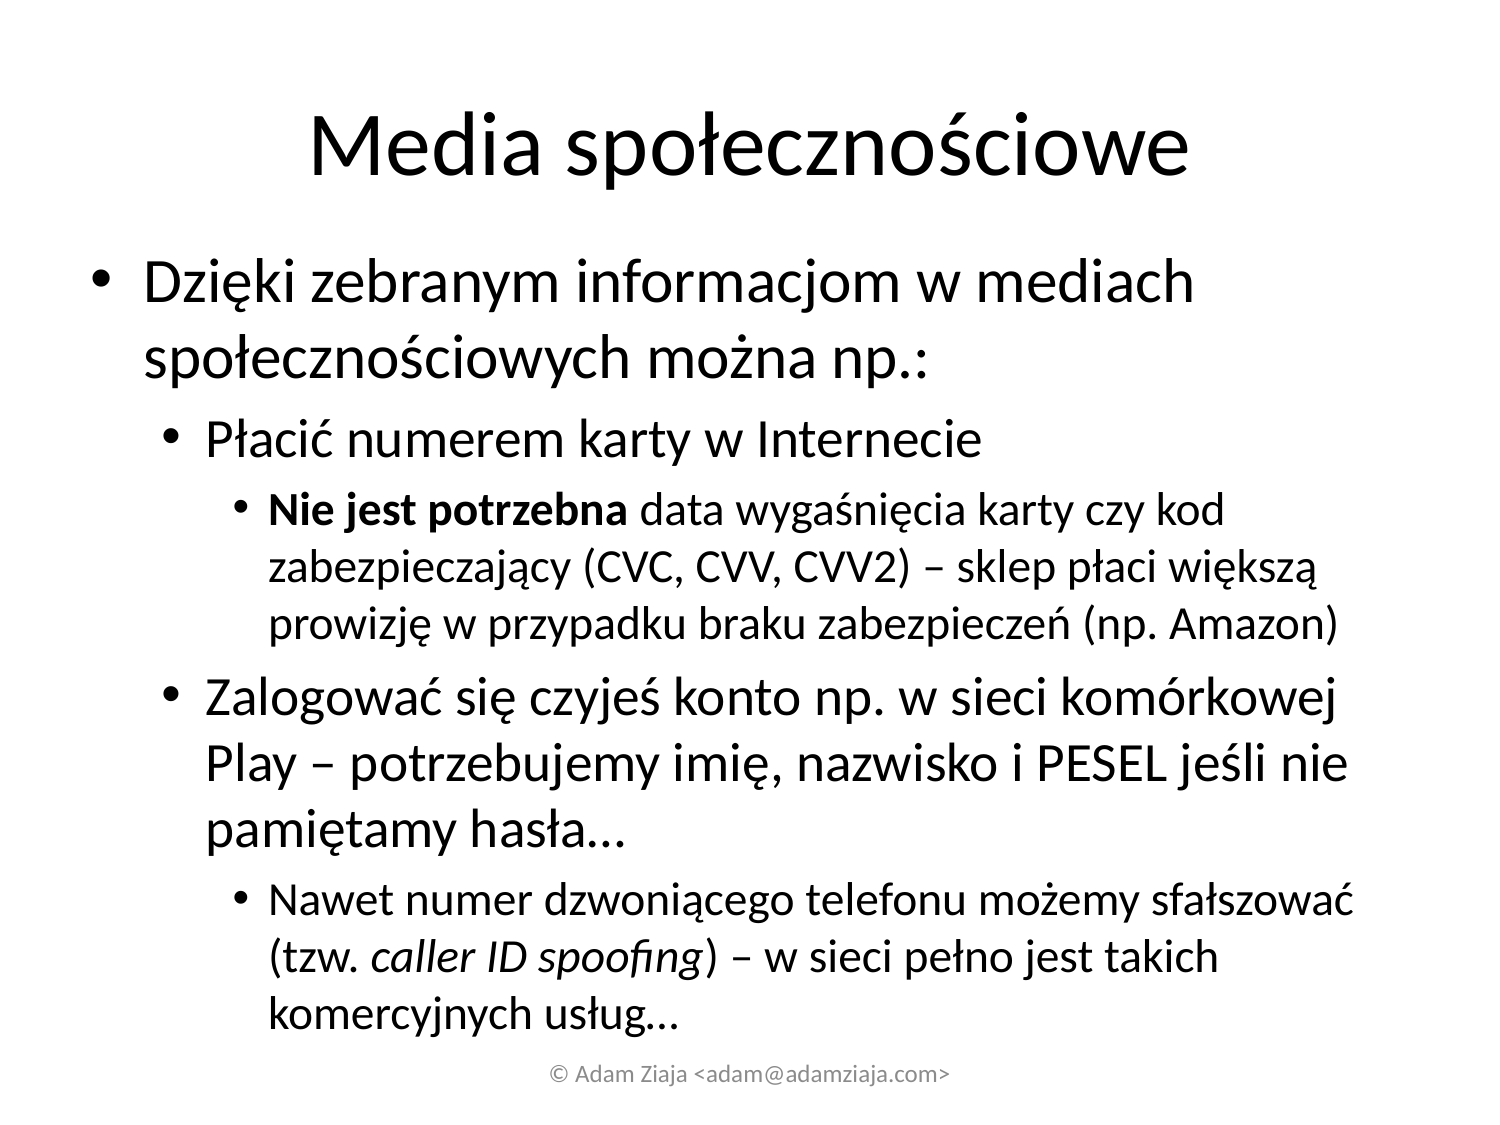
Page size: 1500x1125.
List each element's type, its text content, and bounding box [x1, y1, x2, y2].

list Dzięki zebranym informacjom w mediach społecznościowych można np.: Płacić numerem karty w Internecie Nie jest potrzebna data wygaśnięcia karty czy kod zabezpieczający (CVC, CVV, CVV2) – sklep płaci większą prowizję w przypadku braku zabezpieczeń (np. Amazon) Zalogować się czyjeś konto np. w sieci komórkowej Play – potrzebujemy imię, nazwisko i PESEL jeśli nie pamiętamy hasła… Nawet numer dzwoniącego telefonu możemy sfałszować (tzw. caller ID spoofing) – w sieci pełno jest takich komercyjnych usług… [75, 231, 1425, 1047]
footer © Adam Ziaja <adam@adamziaja.com> [512, 1042, 988, 1103]
title Media społecznościowe [75, 45, 1425, 231]
